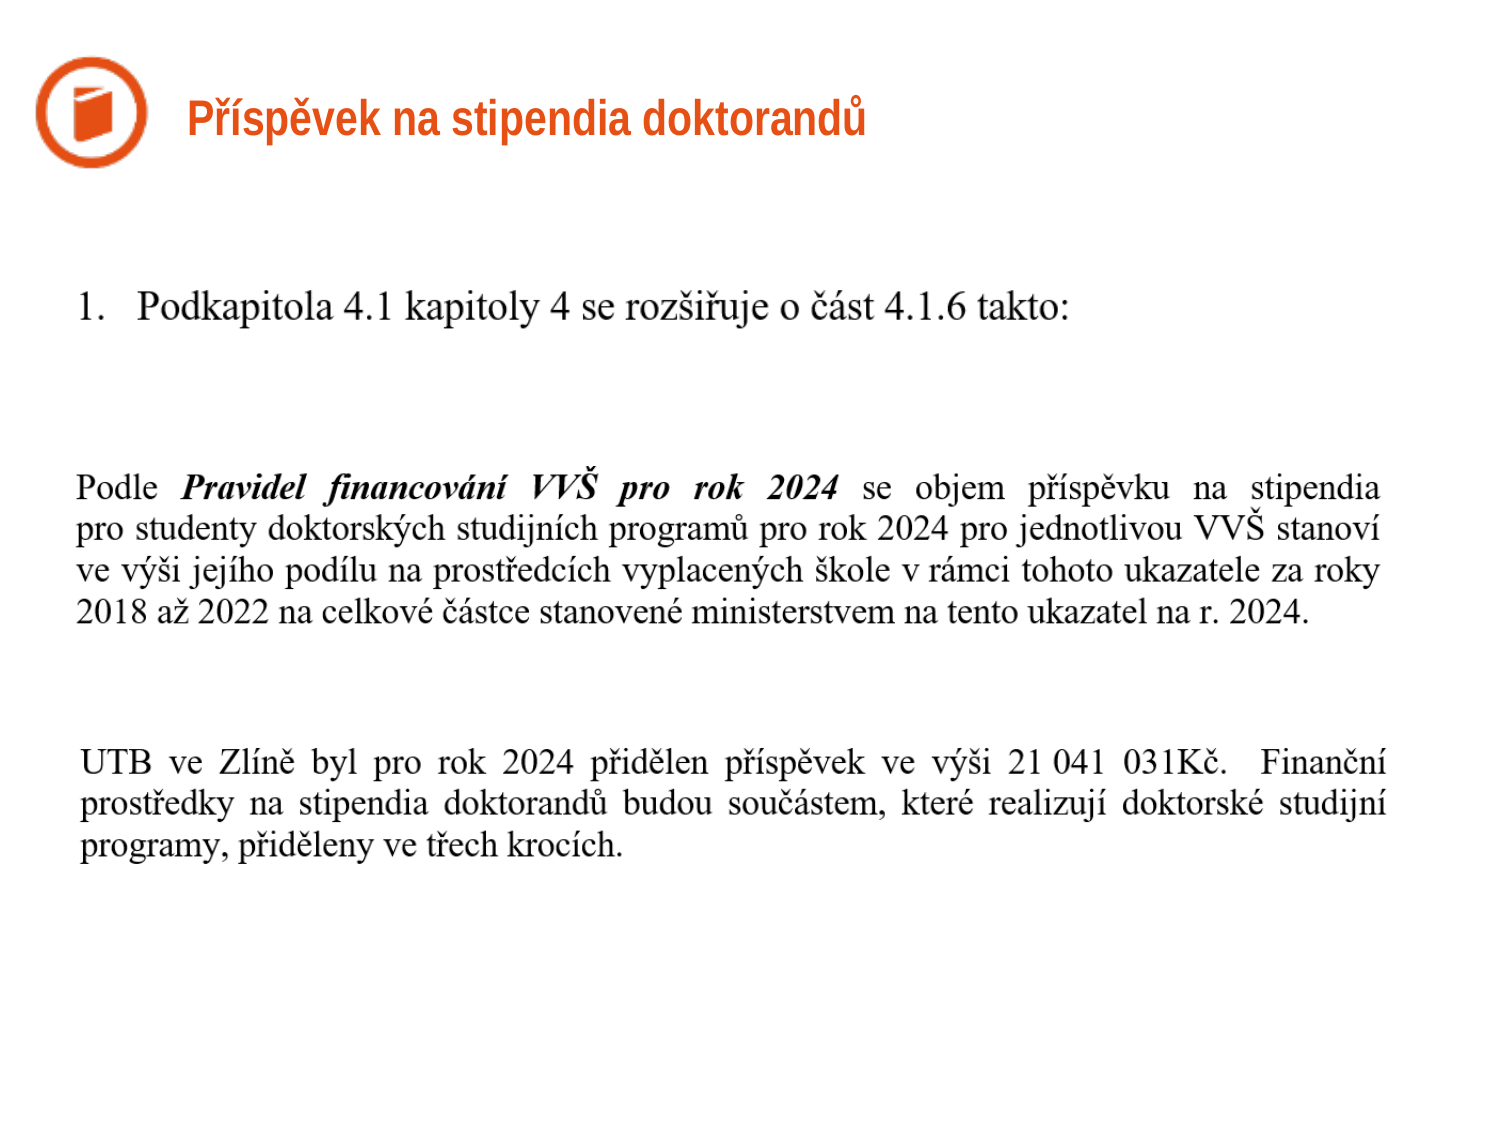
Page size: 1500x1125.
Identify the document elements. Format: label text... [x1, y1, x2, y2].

picture [67, 273, 1081, 348]
picture [29, 54, 156, 176]
title Příspěvek na stipendia doktorandů [171, 54, 1388, 176]
picture [67, 465, 1389, 633]
picture [67, 733, 1400, 879]
